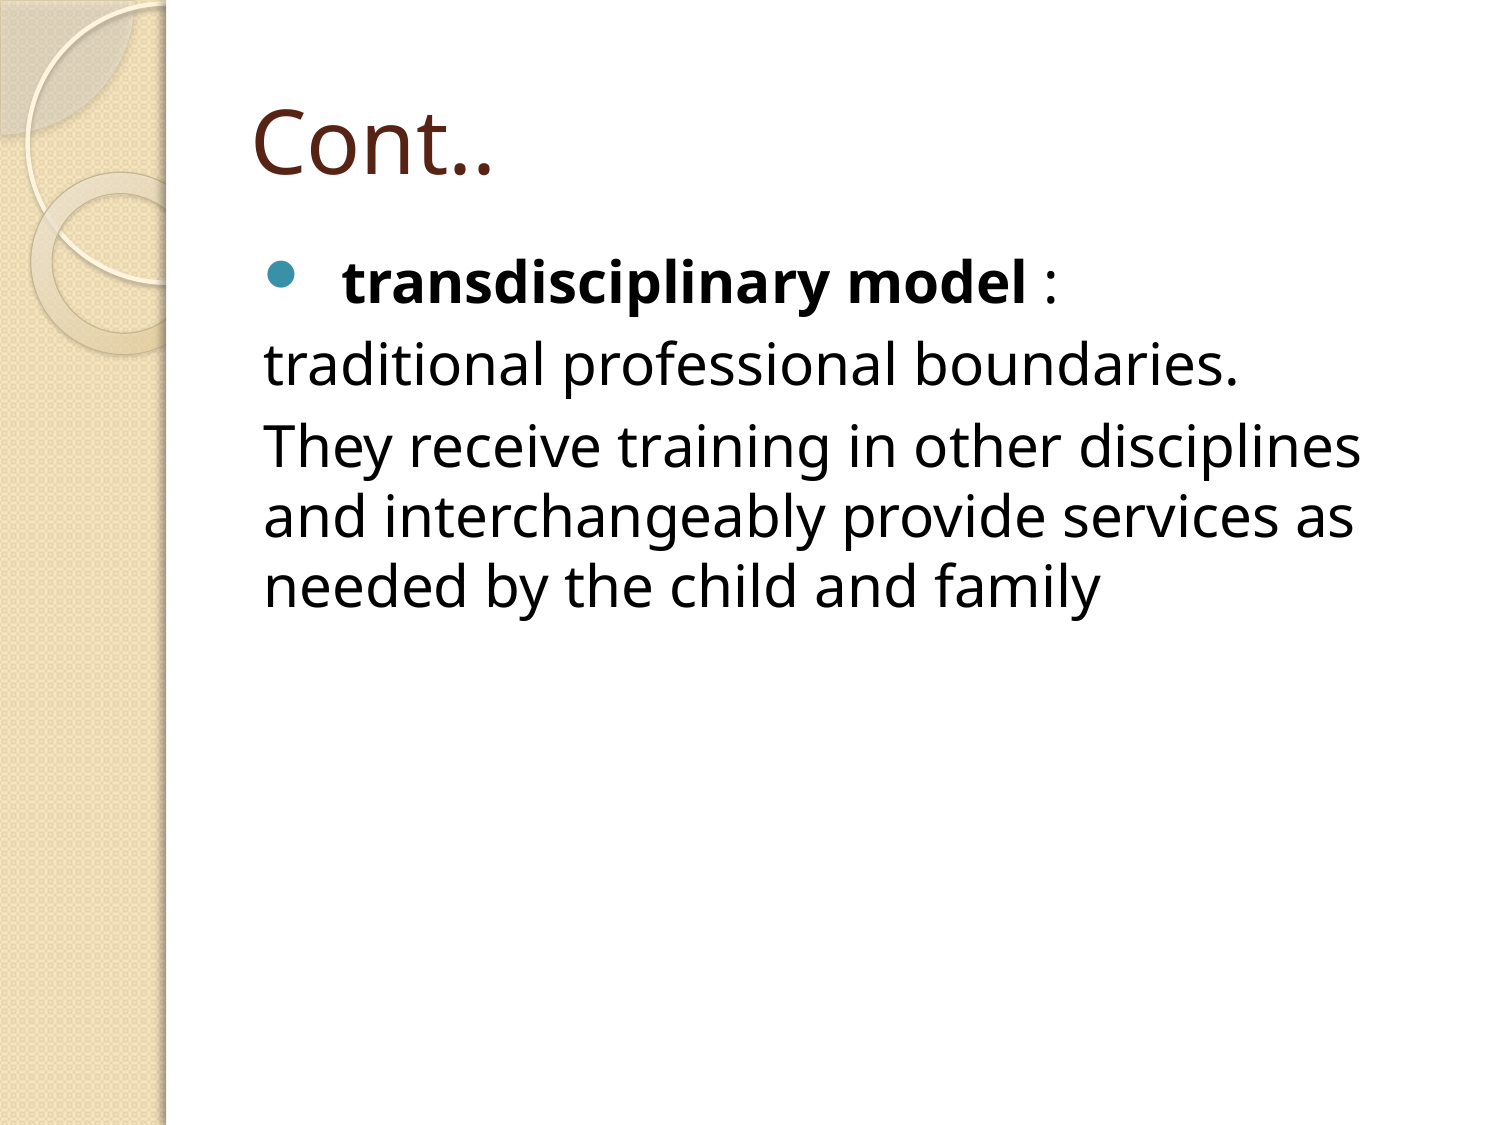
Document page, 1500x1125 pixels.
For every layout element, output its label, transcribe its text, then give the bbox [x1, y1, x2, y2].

list transdisciplinary model : traditional professional boundaries. They receive training in other disciplines and interchangeably provide services as needed by the child and family [235, 237, 1466, 1025]
title Cont.. [235, 45, 1466, 233]
